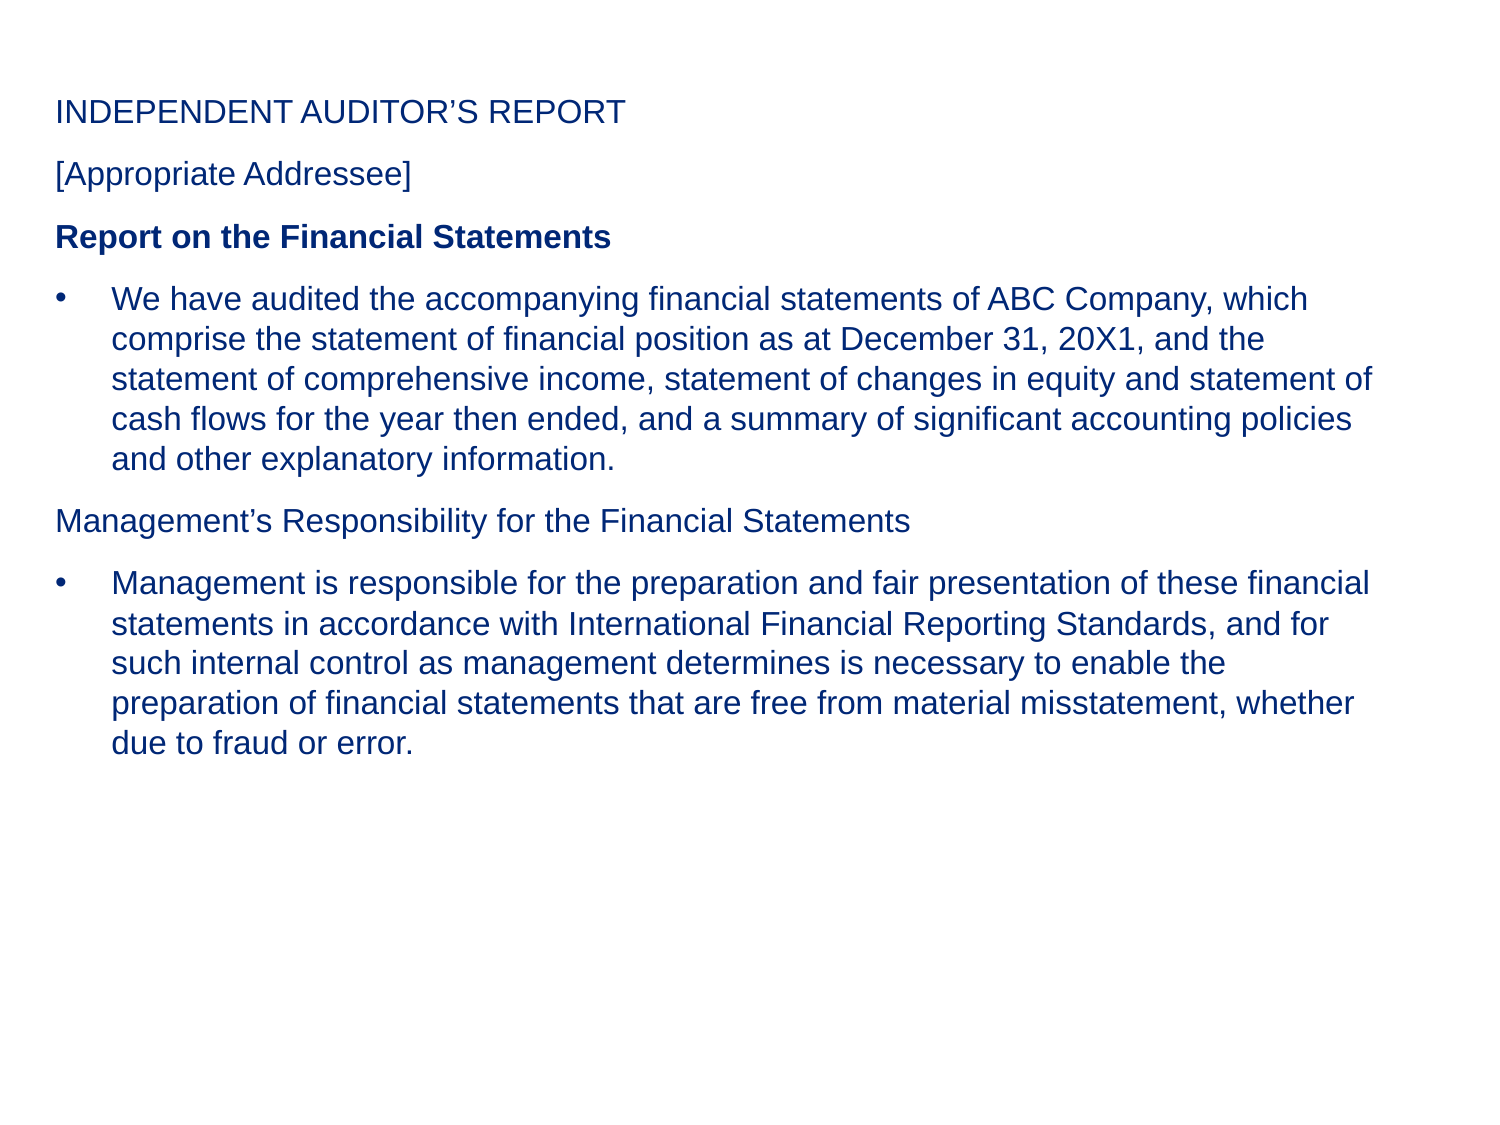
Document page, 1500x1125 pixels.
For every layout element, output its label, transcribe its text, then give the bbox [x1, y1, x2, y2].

list INDEPENDENT AUDITOR’S REPORT [Appropriate Addressee] Report on the Financial Statements We have audited the accompanying financial statements of ABC Company, which comprise the statement of financial position as at December 31, 20X1, and the statement of comprehensive income, statement of changes in equity and statement of cash flows for the year then ended, and a summary of significant accounting policies and other explanatory information. Management’s Responsibility for the Financial Statements Management is responsible for the preparation and fair presentation of these financial statements in accordance with International Financial Reporting Standards, and for such internal control as management determines is necessary to enable the preparation of financial statements that are free from material misstatement, whether due to fraud or error. [40, 82, 1418, 954]
